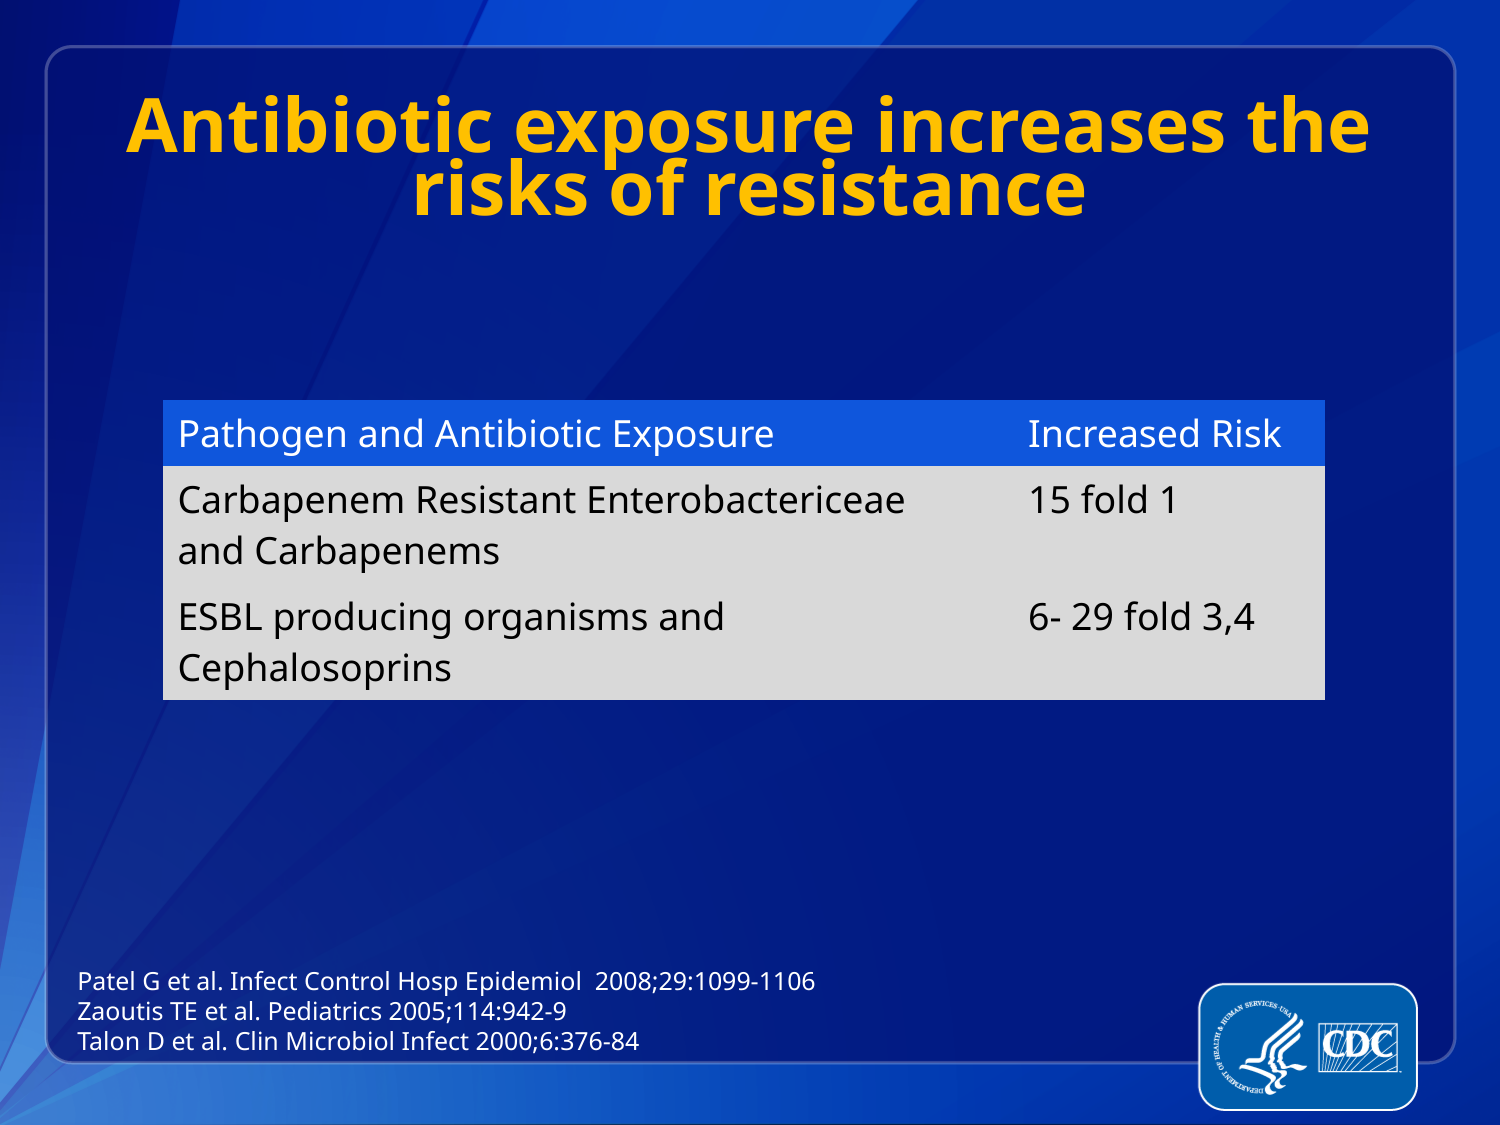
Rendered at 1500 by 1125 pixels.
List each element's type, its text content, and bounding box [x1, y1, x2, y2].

picture [0, 0, 1500, 1125]
table_cell ESBL producing organisms and Cephalosoprins [163, 583, 1013, 700]
table_cell Carbapenem Resistant Enterobactericeae and Carbapenems [163, 466, 1013, 583]
title Antibiotic exposure increases the risks of resistance [75, 45, 1425, 238]
table_cell 6- 29 fold 3,4 [1013, 583, 1325, 700]
table_header Increased Risk [1013, 400, 1325, 466]
table_header Pathogen and Antibiotic Exposure [163, 400, 1013, 466]
table_cell 15 fold 1 [1013, 466, 1325, 583]
list Patel G et al. Infect Control Hosp Epidemiol 2008;29:1099-1106 Zaoutis TE et al. Pediatrics 2005;114:942-9 Talon D et al. Clin Microbiol Infect 2000;6:376-84 [62, 962, 1413, 1063]
